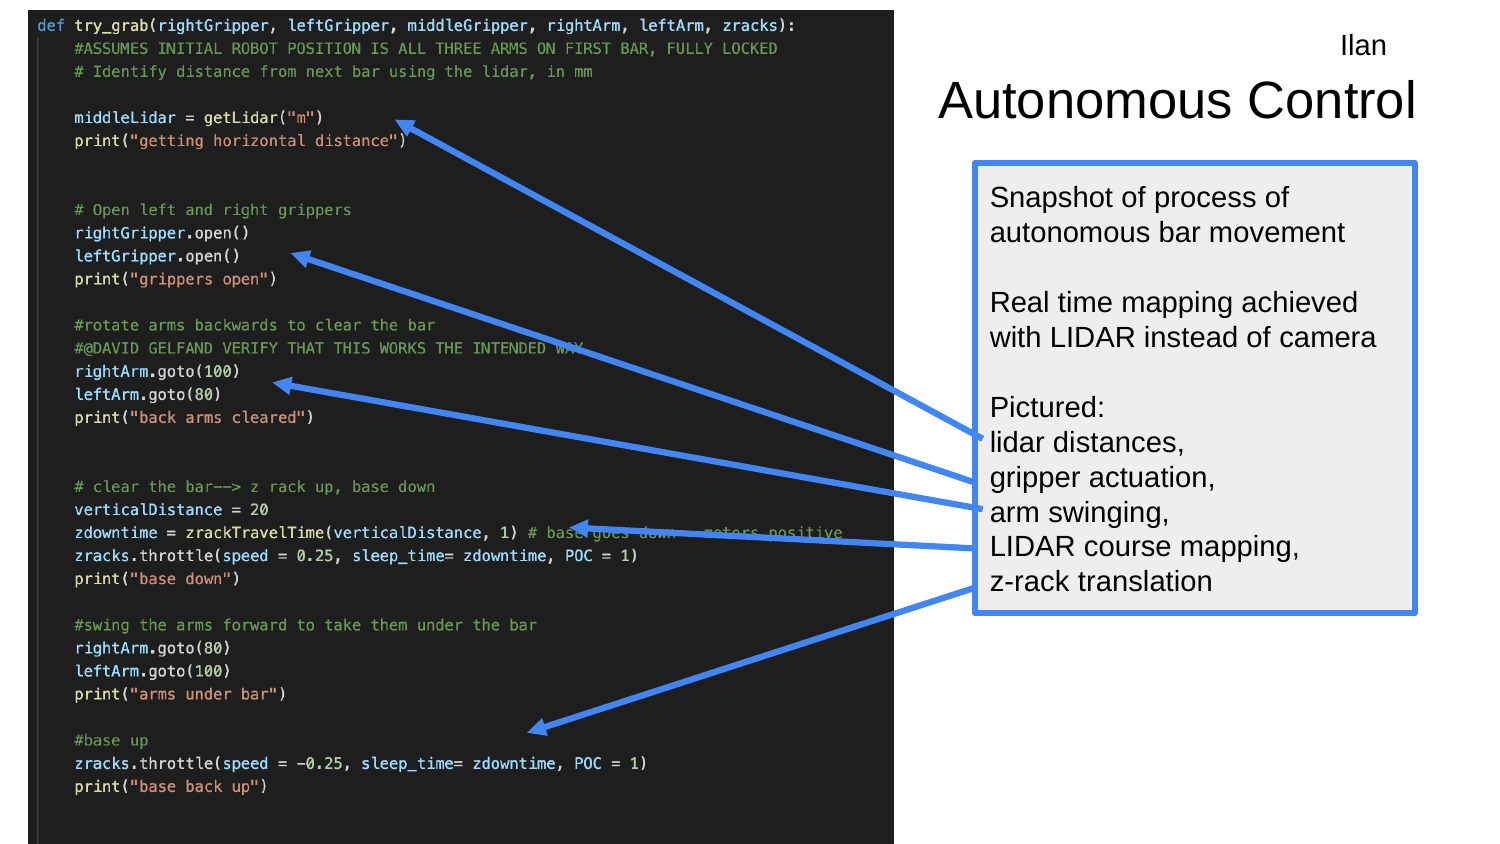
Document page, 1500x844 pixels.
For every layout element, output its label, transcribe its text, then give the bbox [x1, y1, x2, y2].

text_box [568, 527, 975, 549]
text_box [290, 252, 975, 381]
picture [28, 10, 894, 844]
text_box Snapshot of process of autonomous bar movement Real time mapping achieved with LIDAR instead of camera Pictured: lidar distances, gripper actuation, arm swinging, LIDAR course mapping, z-rack translation [974, 163, 1416, 613]
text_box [394, 119, 983, 382]
title Autonomous Control [923, 51, 1467, 145]
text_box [526, 587, 975, 734]
text_box Ilan [1325, 10, 1443, 76]
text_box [272, 382, 983, 510]
